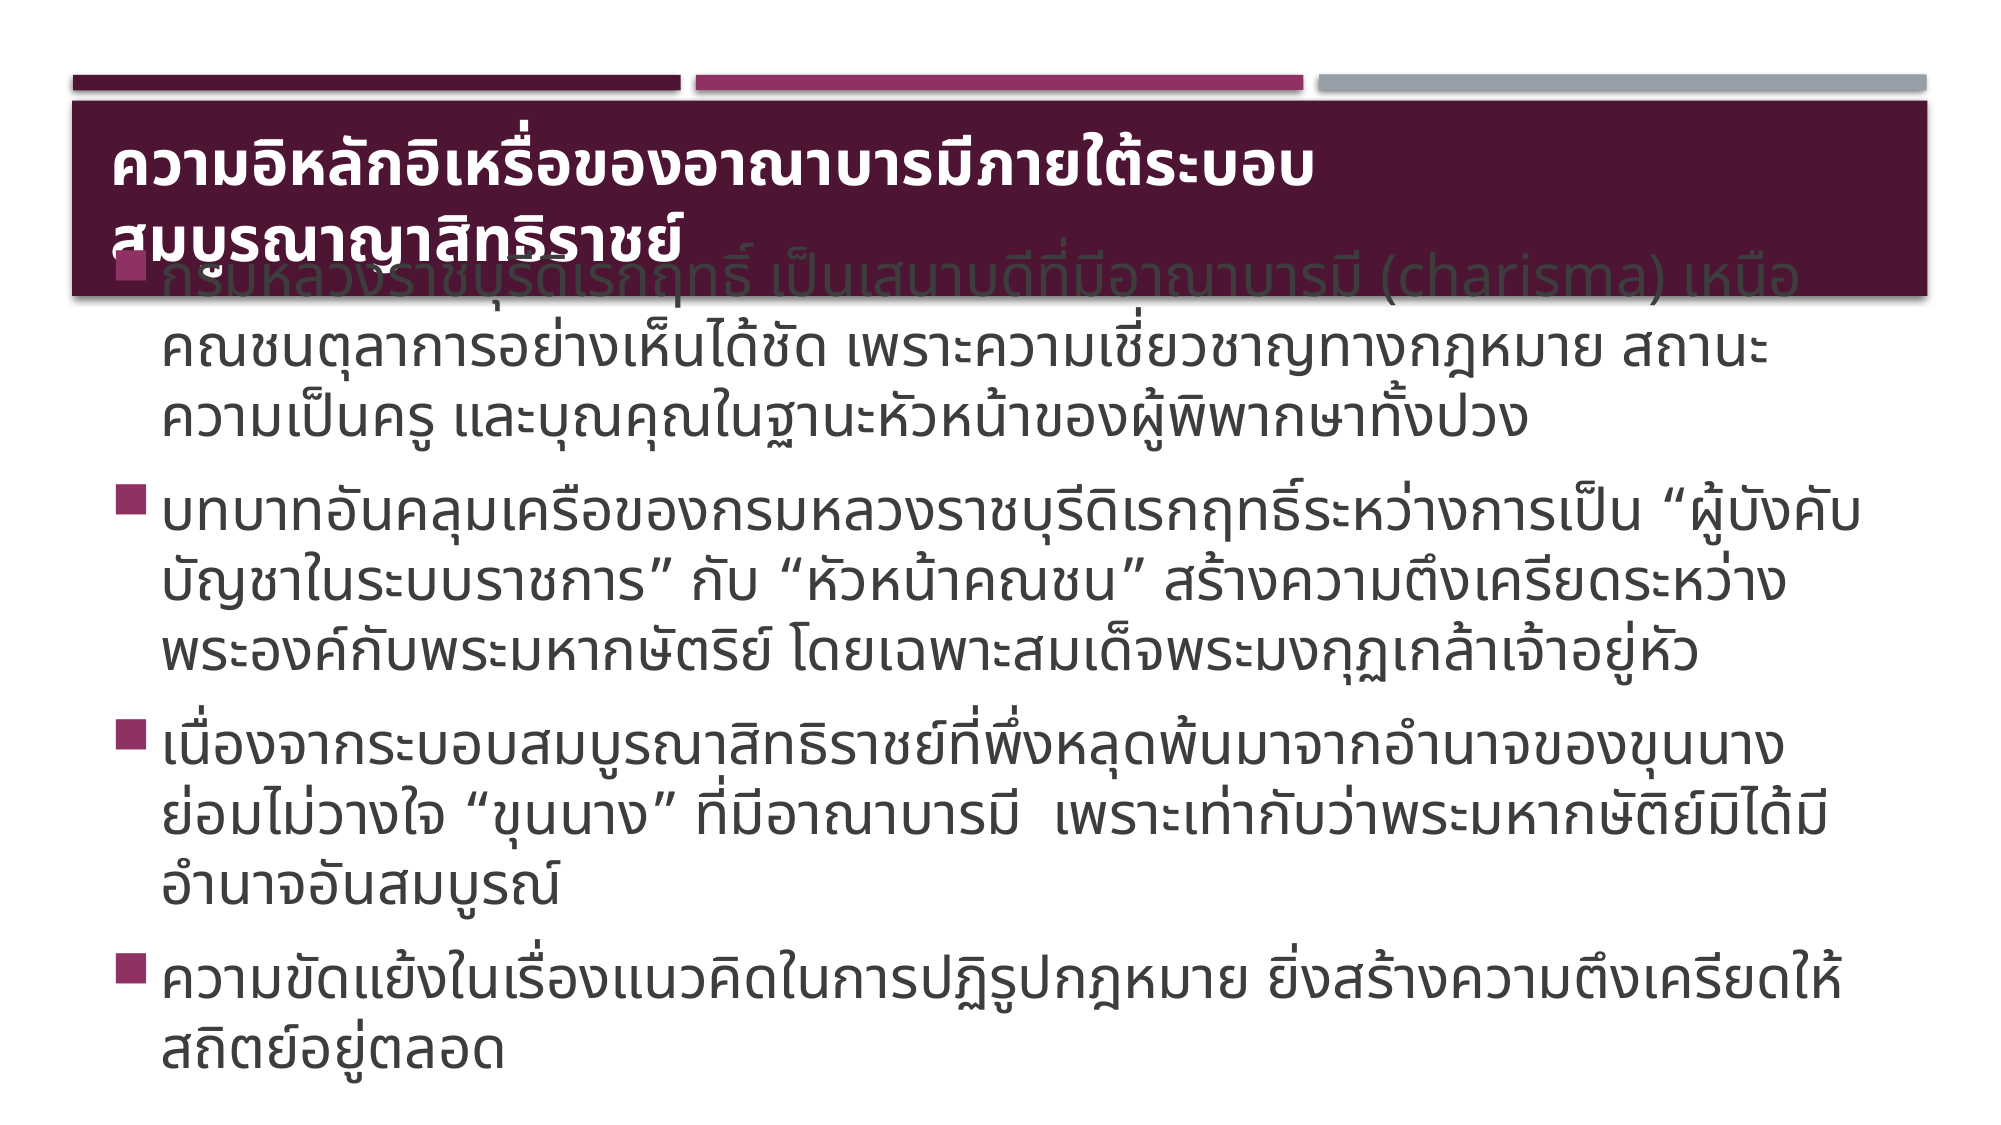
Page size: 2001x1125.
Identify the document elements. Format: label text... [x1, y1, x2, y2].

list กรมหลวงราชบุรีดิเรกฤทธิ์ เป็นเสนาบดีที่มีอาณาบารมี (charisma) เหนือคณชนตุลาการอย่างเห็นได้ชัด เพราะความเชี่ยวชาญทางกฎหมาย สถานะความเป็นครู และบุณคุณในฐานะหัวหน้าของผู้พิพากษาทั้งปวง บทบาทอันคลุมเครือของกรมหลวงราชบุรีดิเรกฤทธิ์ระหว่างการเป็น “ผู้บังคับบัญชาในระบบราชการ” กับ “หัวหน้าคณชน” สร้างความตึงเครียดระหว่างพระองค์กับพระมหากษัตริย์ โดยเฉพาะสมเด็จพระมงกุฏเกล้าเจ้าอยู่หัว เนื่องจากระบอบสมบูรณาสิทธิราชย์ที่พึ่งหลุดพ้นมาจากอำนาจของขุนนางย่อมไม่วางใจ “ขุนนาง” ที่มีอาณาบารมี เพราะเท่ากับว่าพระมหากษัติย์มิได้มีอำนาจอันสมบูรณ์ ความขัดแย้งในเรื่องแนวคิดในการปฏิรูปกฎหมาย ยิ่งสร้างความตึงเครียดให้สถิตย์อยู่ตลอด [95, 357, 1905, 962]
title ความอิหลักอิเหรื่อของอาณาบารมีภายใต้ระบอบสมบูรณาญาสิทธิราชย์ [95, 115, 1905, 282]
